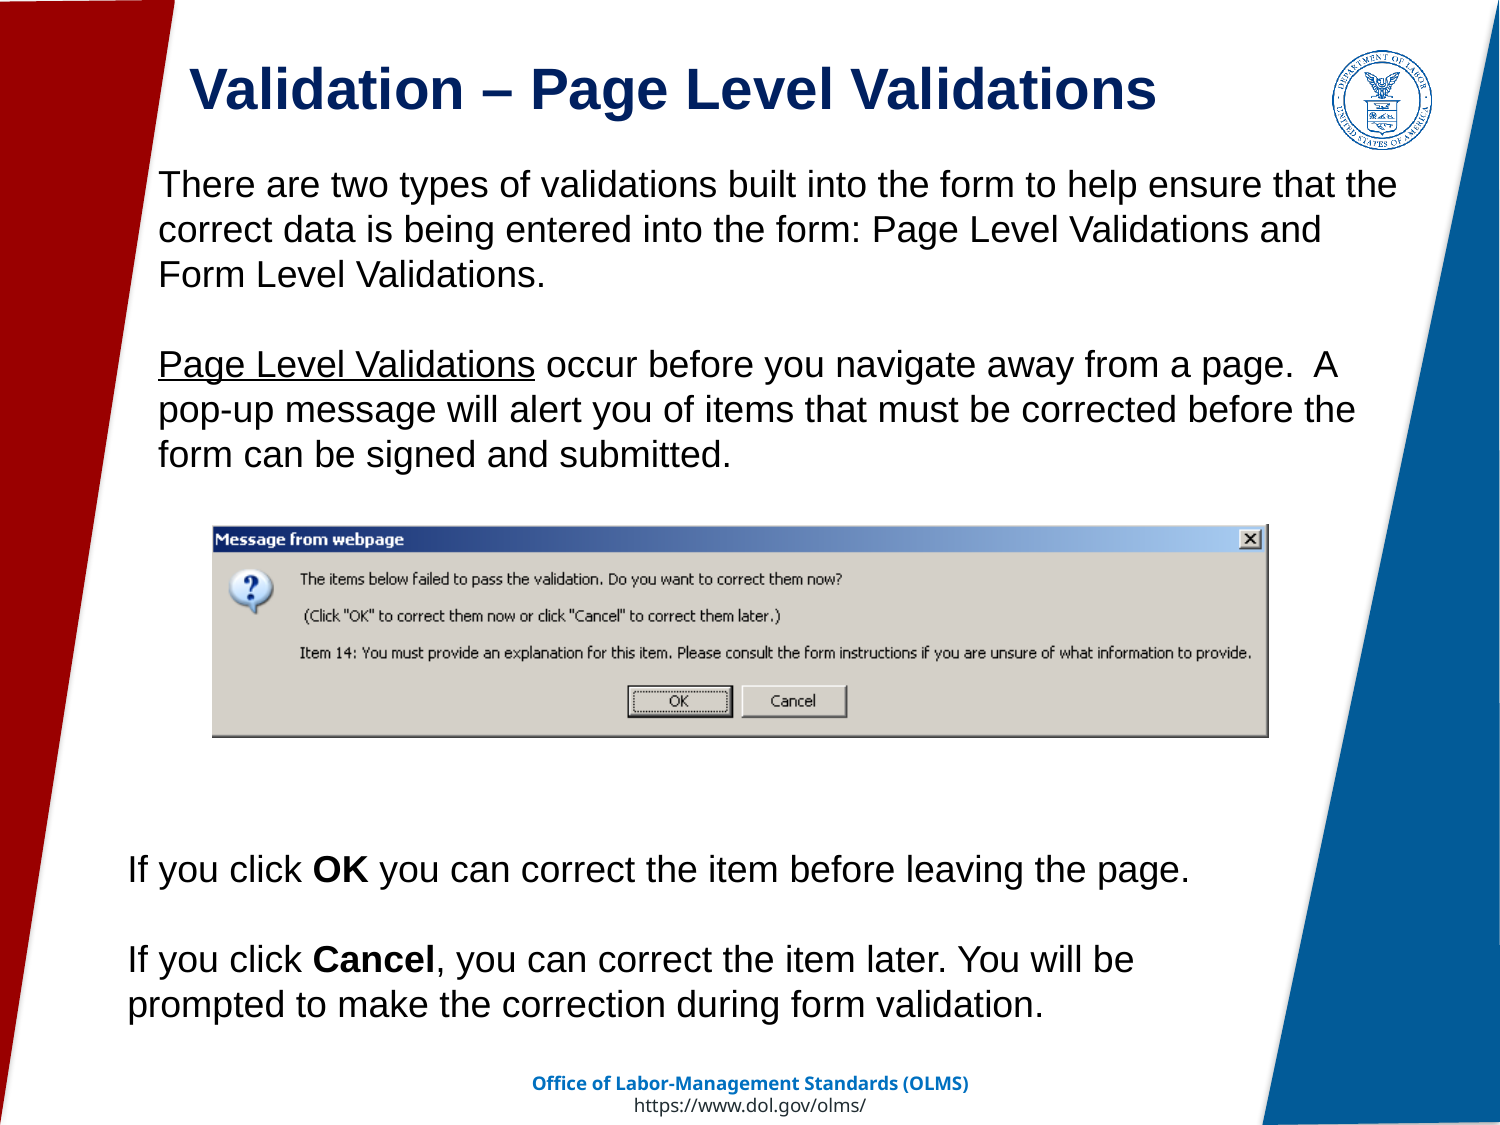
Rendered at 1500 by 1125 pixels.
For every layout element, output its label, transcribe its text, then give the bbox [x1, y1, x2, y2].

text_box There are two types of validations built into the form to help ensure that the correct data is being entered into the form: Page Level Validations and Form Level Validations. Page Level Validations occur before you navigate away from a page. A pop-up message will alert you of items that must be corrected before the form can be signed and submitted. [143, 152, 1419, 483]
picture [1332, 50, 1432, 150]
picture [211, 524, 1269, 738]
text_box If you click OK you can correct the item before leaving the page. If you click Cancel, you can correct the item later. You will be prompted to make the correction during form validation. [112, 837, 1300, 1033]
title Validation – Page Level Validations [174, 43, 1313, 152]
